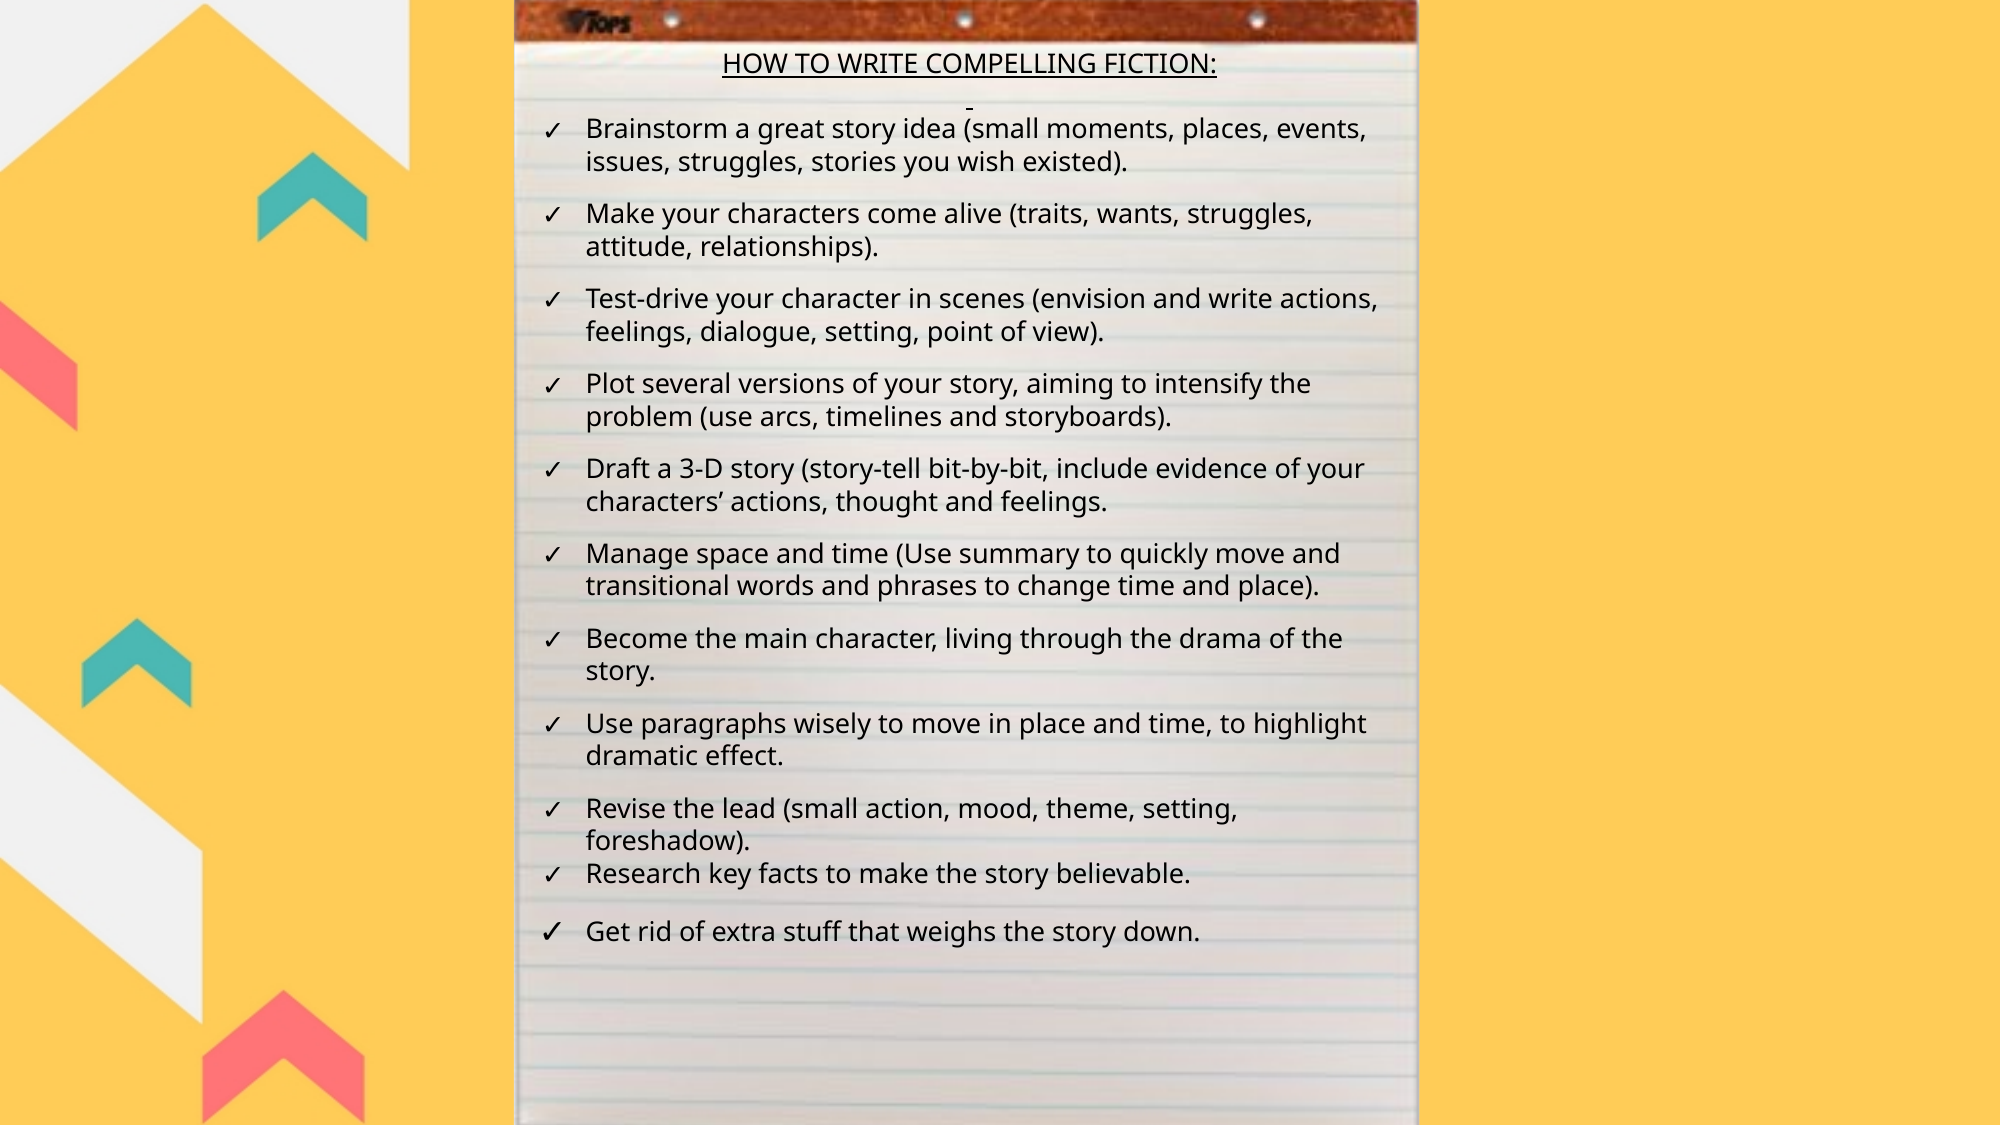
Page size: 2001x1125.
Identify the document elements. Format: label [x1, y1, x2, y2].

list [513, 0, 1420, 1125]
picture [0, 0, 513, 1125]
picture [1420, 0, 2000, 1125]
